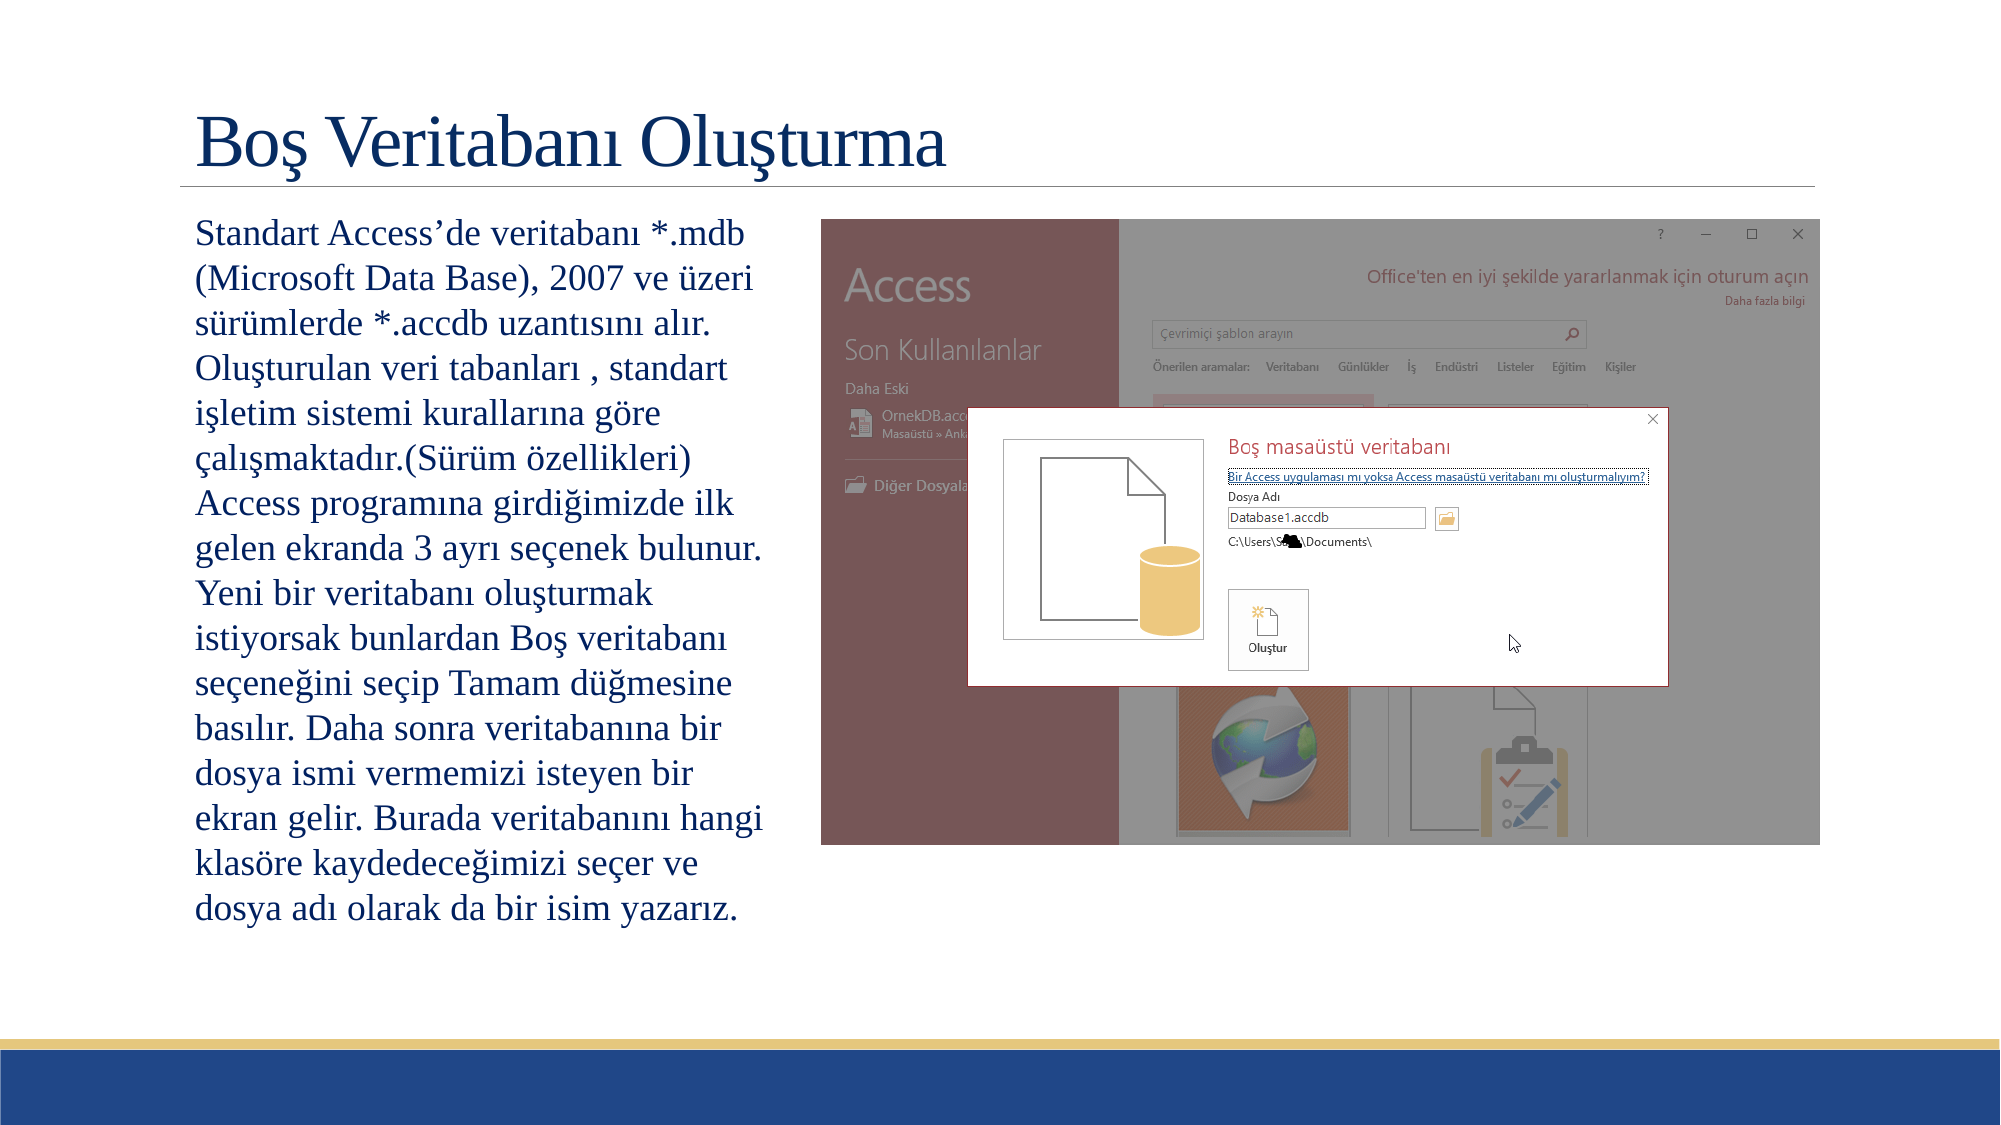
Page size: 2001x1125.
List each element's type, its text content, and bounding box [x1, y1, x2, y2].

text_box Standart Access’de veritabanı *.mdb (Microsoft Data Base), 2007 ve üzeri sürümlerde *.accdb uzantısını alır. Oluşturulan veri tabanları , standart işletim sistemi kurallarına göre çalışmaktadır.(Sürüm özellikleri) Access programına girdiğimizde ilk gelen ekranda 3 ayrı seçenek bulunur. Yeni bir veritabanı oluşturmak istiyorsak bunlardan Boş veritabanı seçeneğini seçip Tamam düğmesine basılır. Daha sonra veritabanına bir dosya ismi vermemizi isteyen bir ekran gelir. Burada veritabanını hangi klasöre kaydedeceğimizi seçer ve dosya adı olarak da bir isim yazarız. [180, 200, 782, 936]
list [820, 218, 1821, 845]
title Boş Veritabanı Oluşturma [180, 47, 1830, 189]
